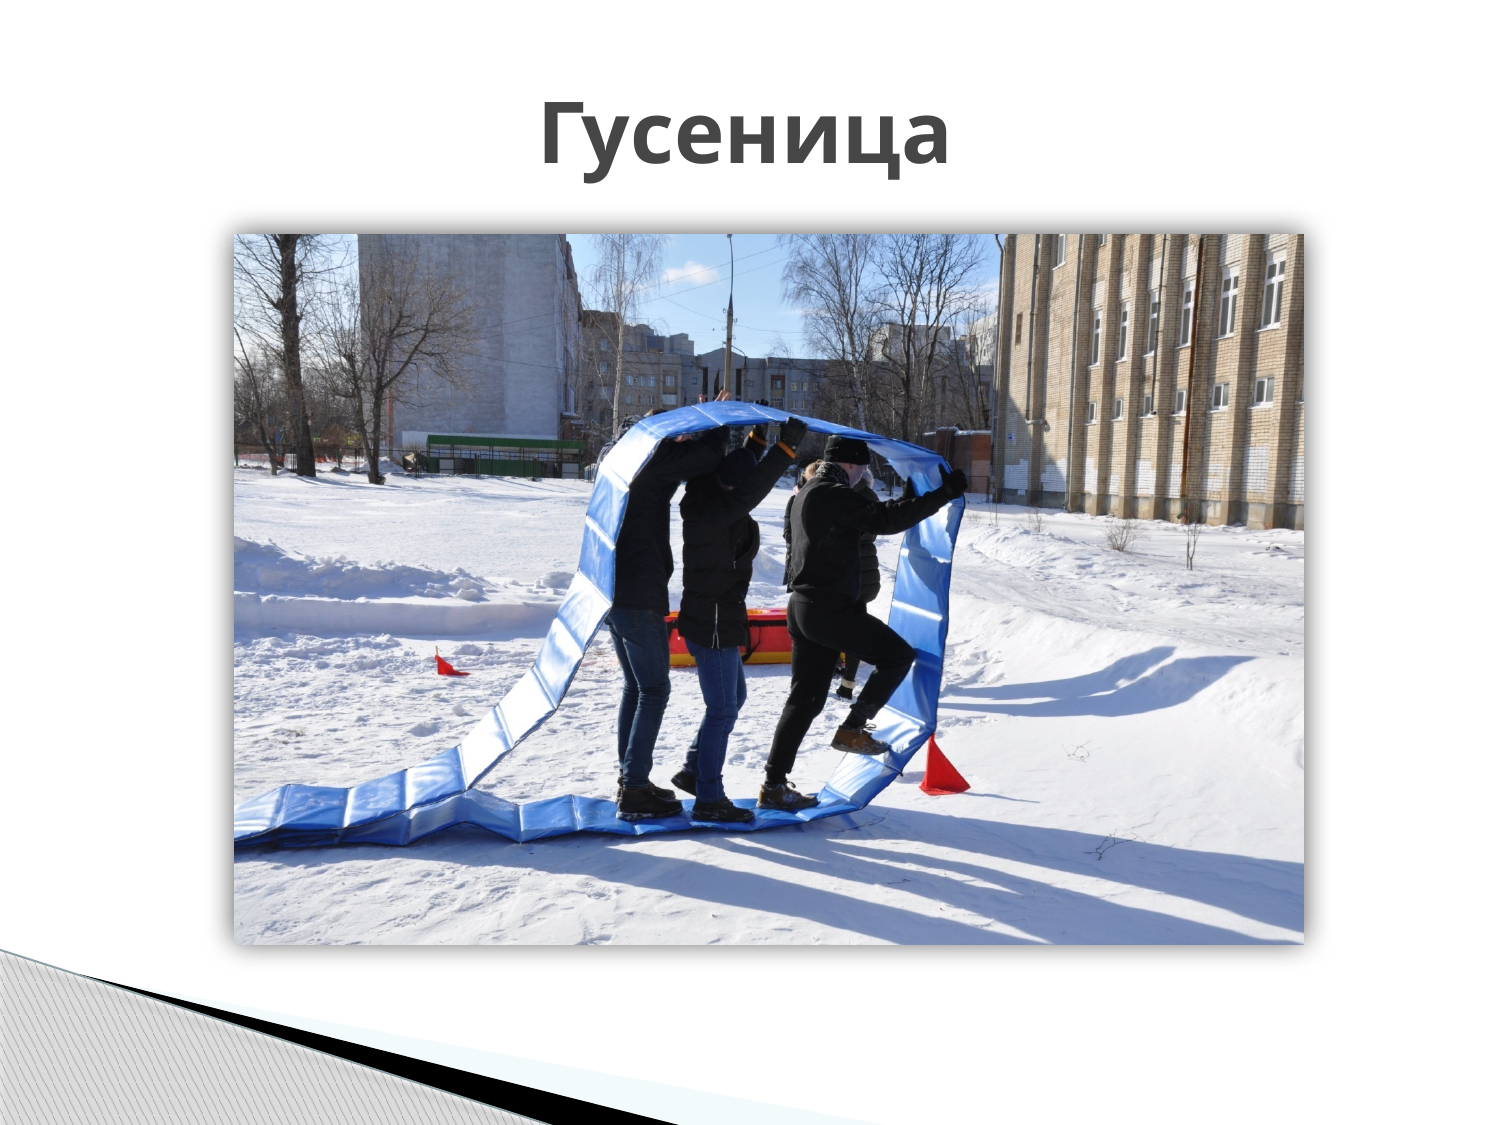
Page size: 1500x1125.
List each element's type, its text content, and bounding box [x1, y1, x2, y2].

title Гусеница [70, 35, 1421, 223]
picture [234, 234, 1305, 945]
